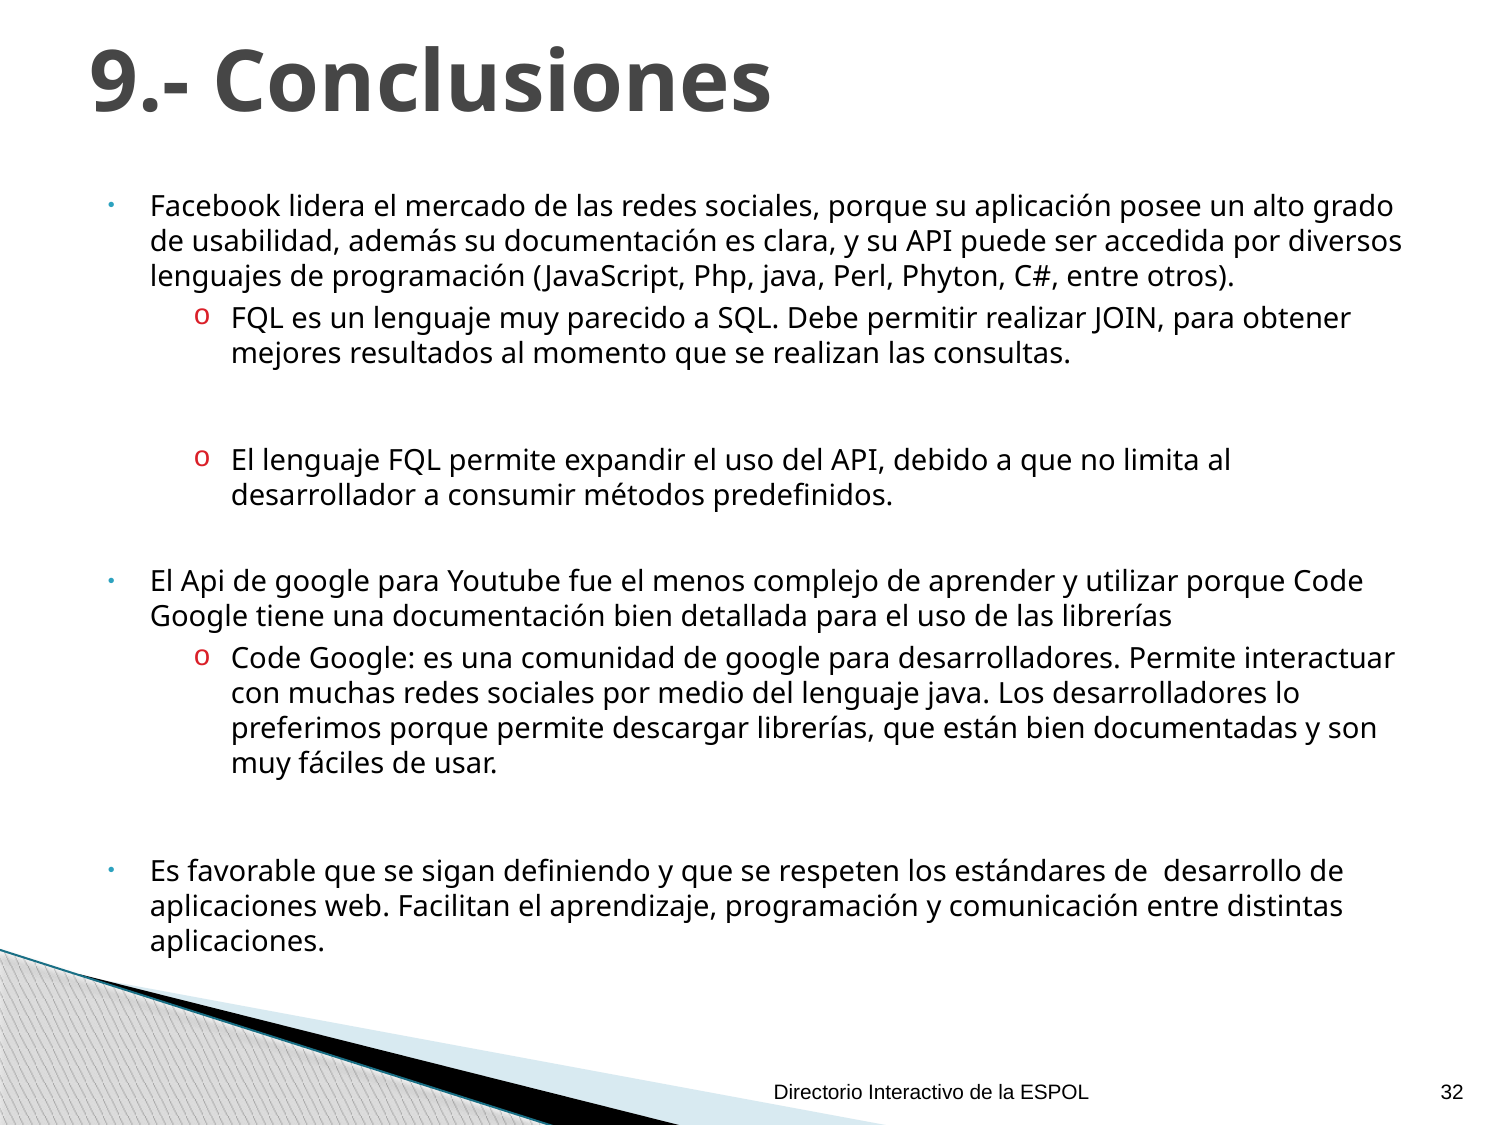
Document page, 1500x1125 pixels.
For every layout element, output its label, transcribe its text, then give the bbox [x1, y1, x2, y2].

footer Directorio Interactivo de la ESPOL [718, 1051, 1105, 1112]
list Facebook lidera el mercado de las redes sociales, porque su aplicación posee un alto grado de usabilidad, además su documentación es clara, y su API puede ser accedida por diversos lenguajes de programación (JavaScript, Php, java, Perl, Phyton, C#, entre otros). FQL es un lenguaje muy parecido a SQL. Debe permitir realizar JOIN, para obtener mejores resultados al momento que se realizan las consultas. El lenguaje FQL permite expandir el uso del API, debido a que no limita al desarrollador a consumir métodos predefinidos. El Api de google para Youtube fue el menos complejo de aprender y utilizar porque Code Google tiene una documentación bien detallada para el uso de las librerías Code Google: es una comunidad de google para desarrolladores. Permite interactuar con muchas redes sociales por medio del lenguaje java. Los desarrolladores lo preferimos porque permite descargar librerías, que están bien documentadas y son muy fáciles de usar. Es favorable que se sigan definiendo y que se respeten los estándares de desarrollo de aplicaciones web. Facilitan el aprendizaje, programación y comunicación entre distintas aplicaciones. [74, 136, 1426, 985]
slide_number 32 [1418, 1051, 1479, 1112]
title 9.- Conclusiones [75, 0, 1425, 155]
